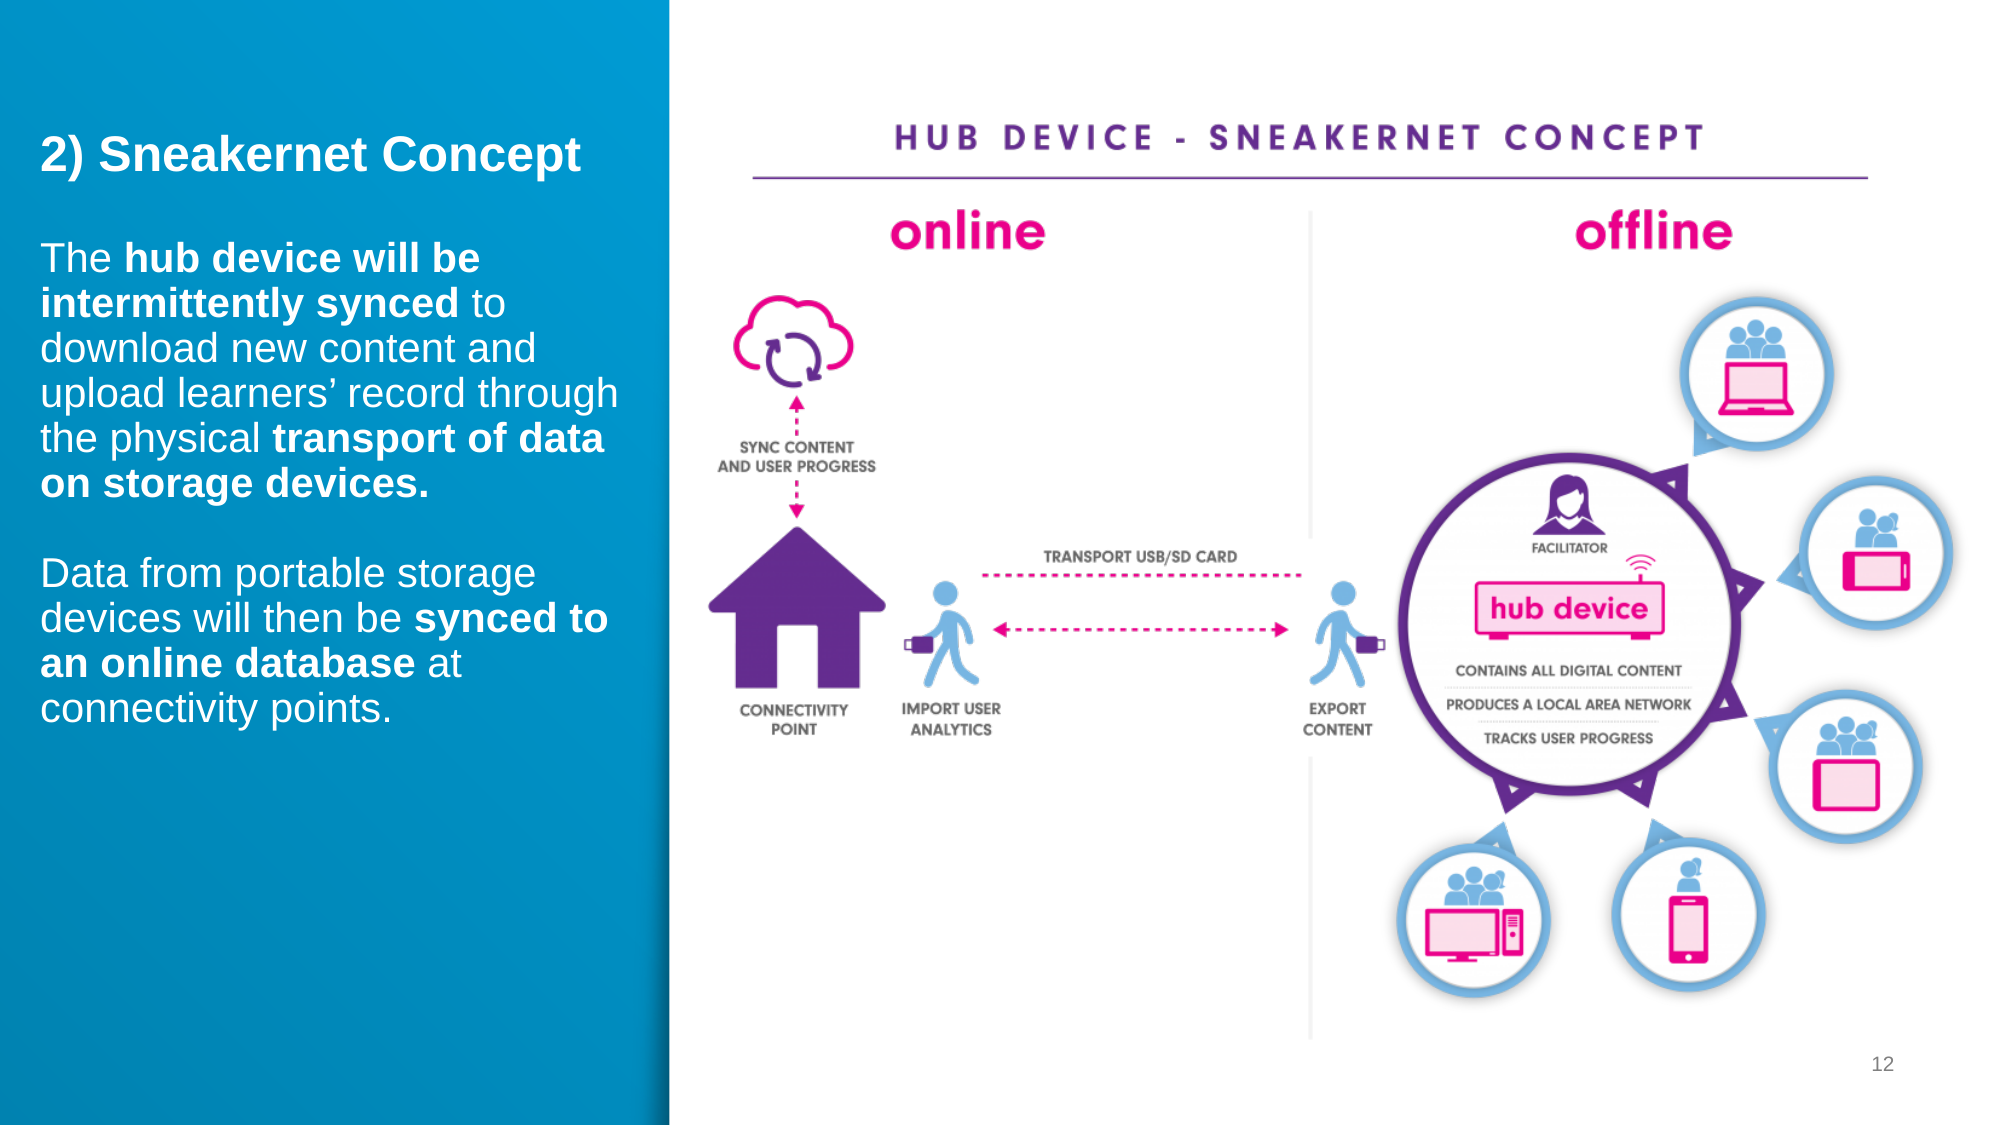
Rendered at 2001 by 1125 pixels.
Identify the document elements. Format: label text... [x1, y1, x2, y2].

picture [670, 92, 2000, 1075]
title 2) Sneakernet Concept The hub device will be intermittently synced to download new content and upload learners’ record through the physical transport of data on storage devices. Data from portable storage devices will then be synced to an online database at connectivity points. [40, 0, 640, 860]
